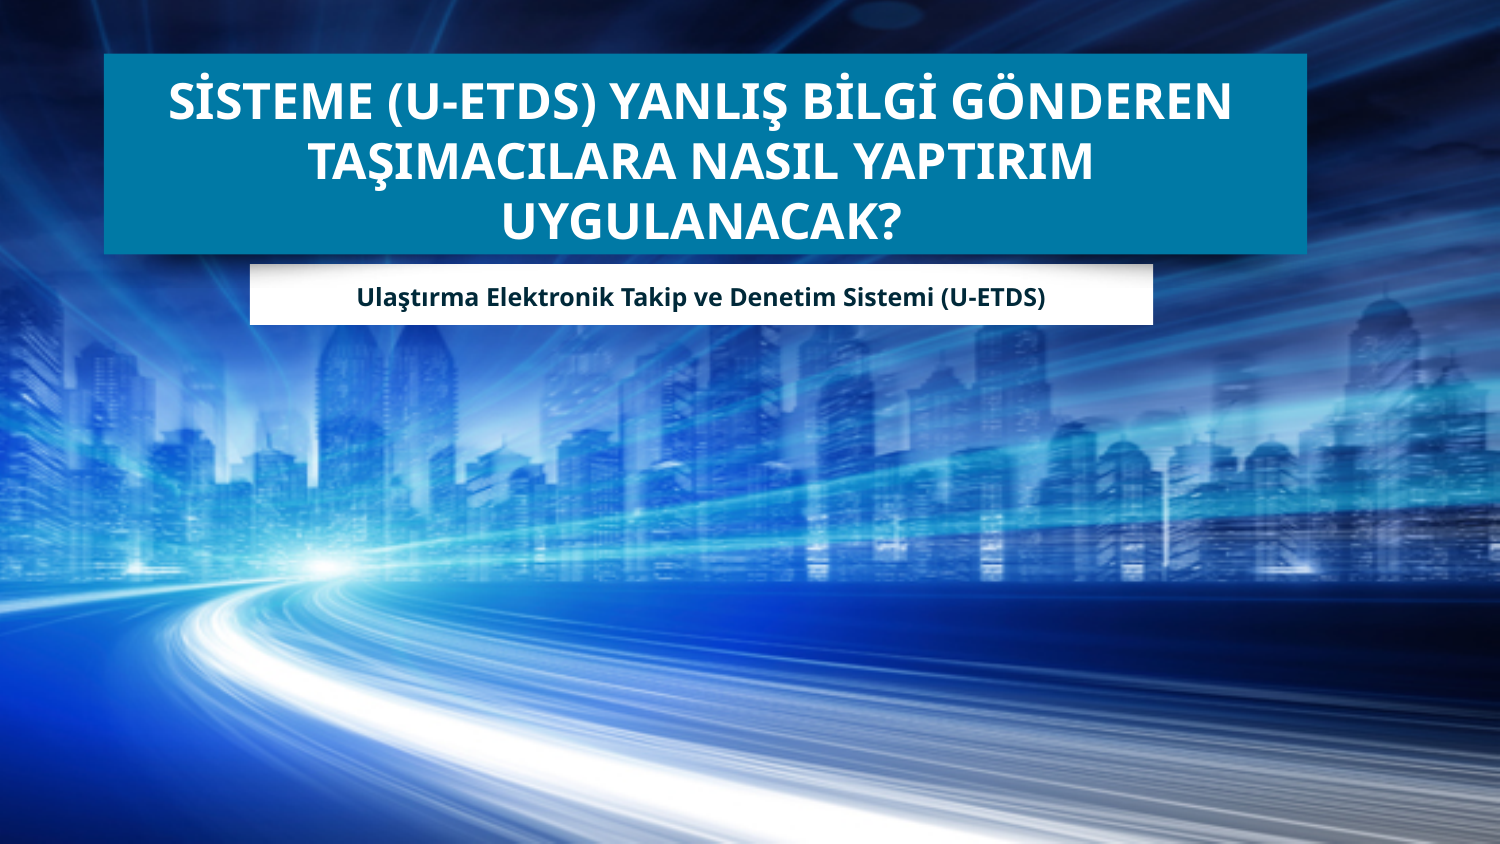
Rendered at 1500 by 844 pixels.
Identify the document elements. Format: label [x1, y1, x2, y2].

picture [0, 0, 1500, 844]
text_box [103, 53, 1308, 289]
